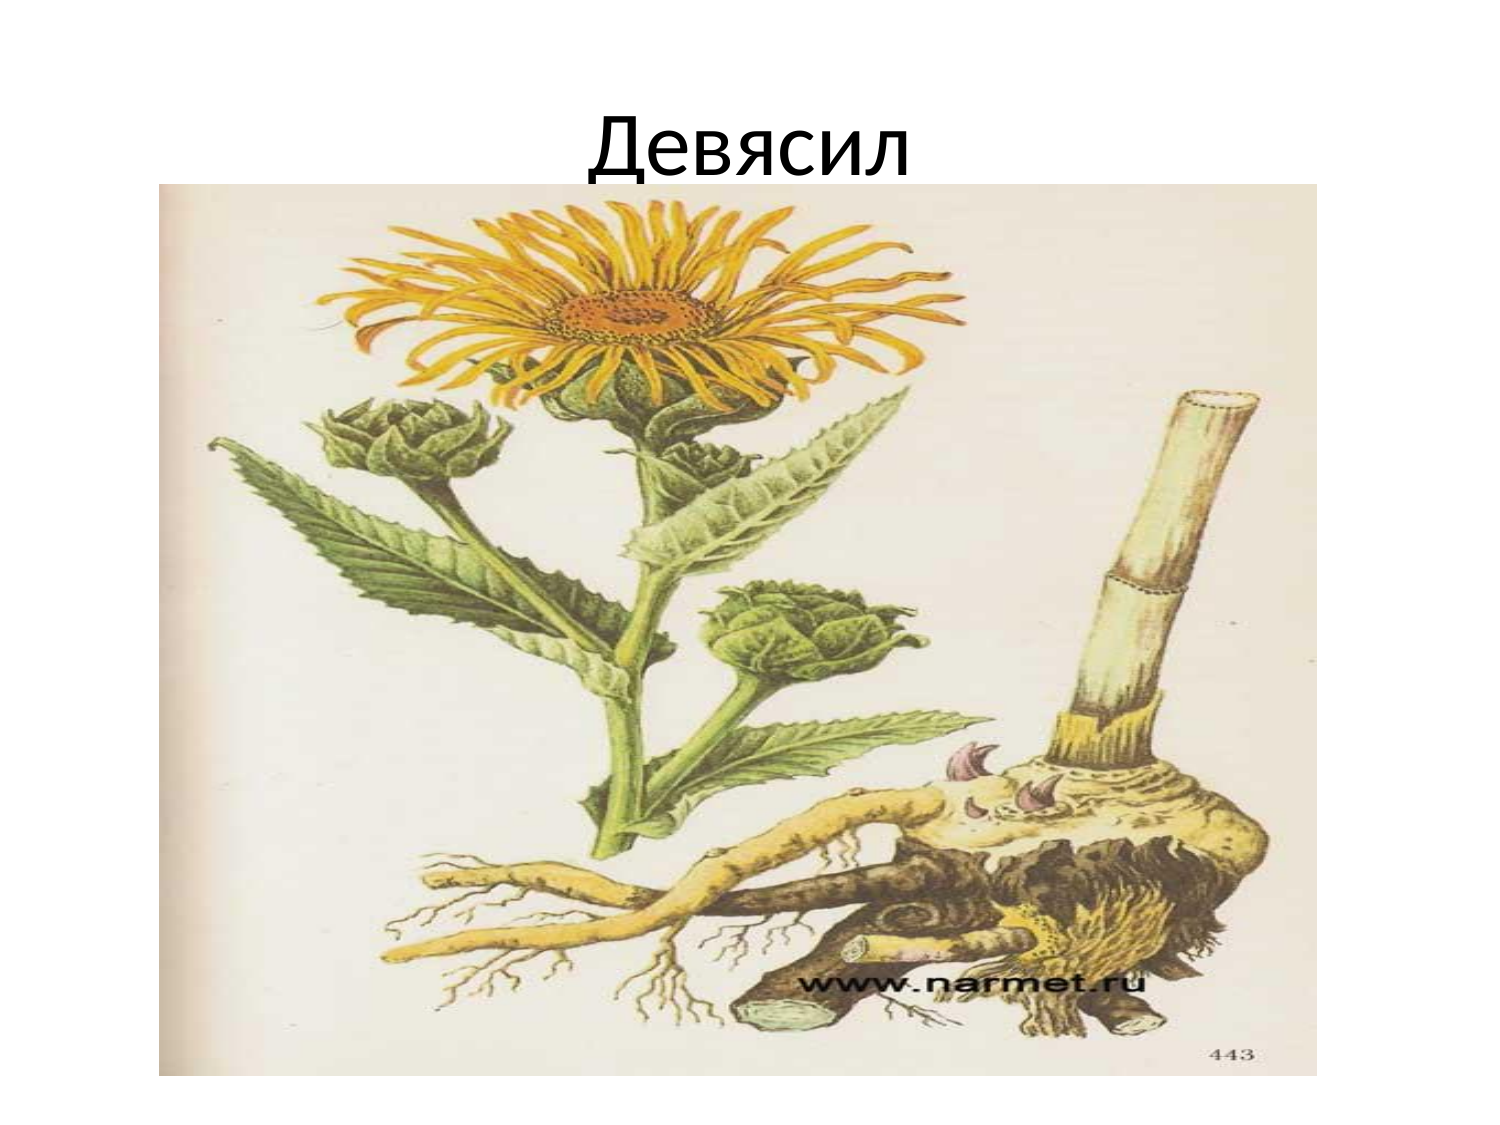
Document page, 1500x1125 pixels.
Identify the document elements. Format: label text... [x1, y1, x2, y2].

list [159, 184, 1318, 1077]
title Девясил [75, 45, 1425, 233]
